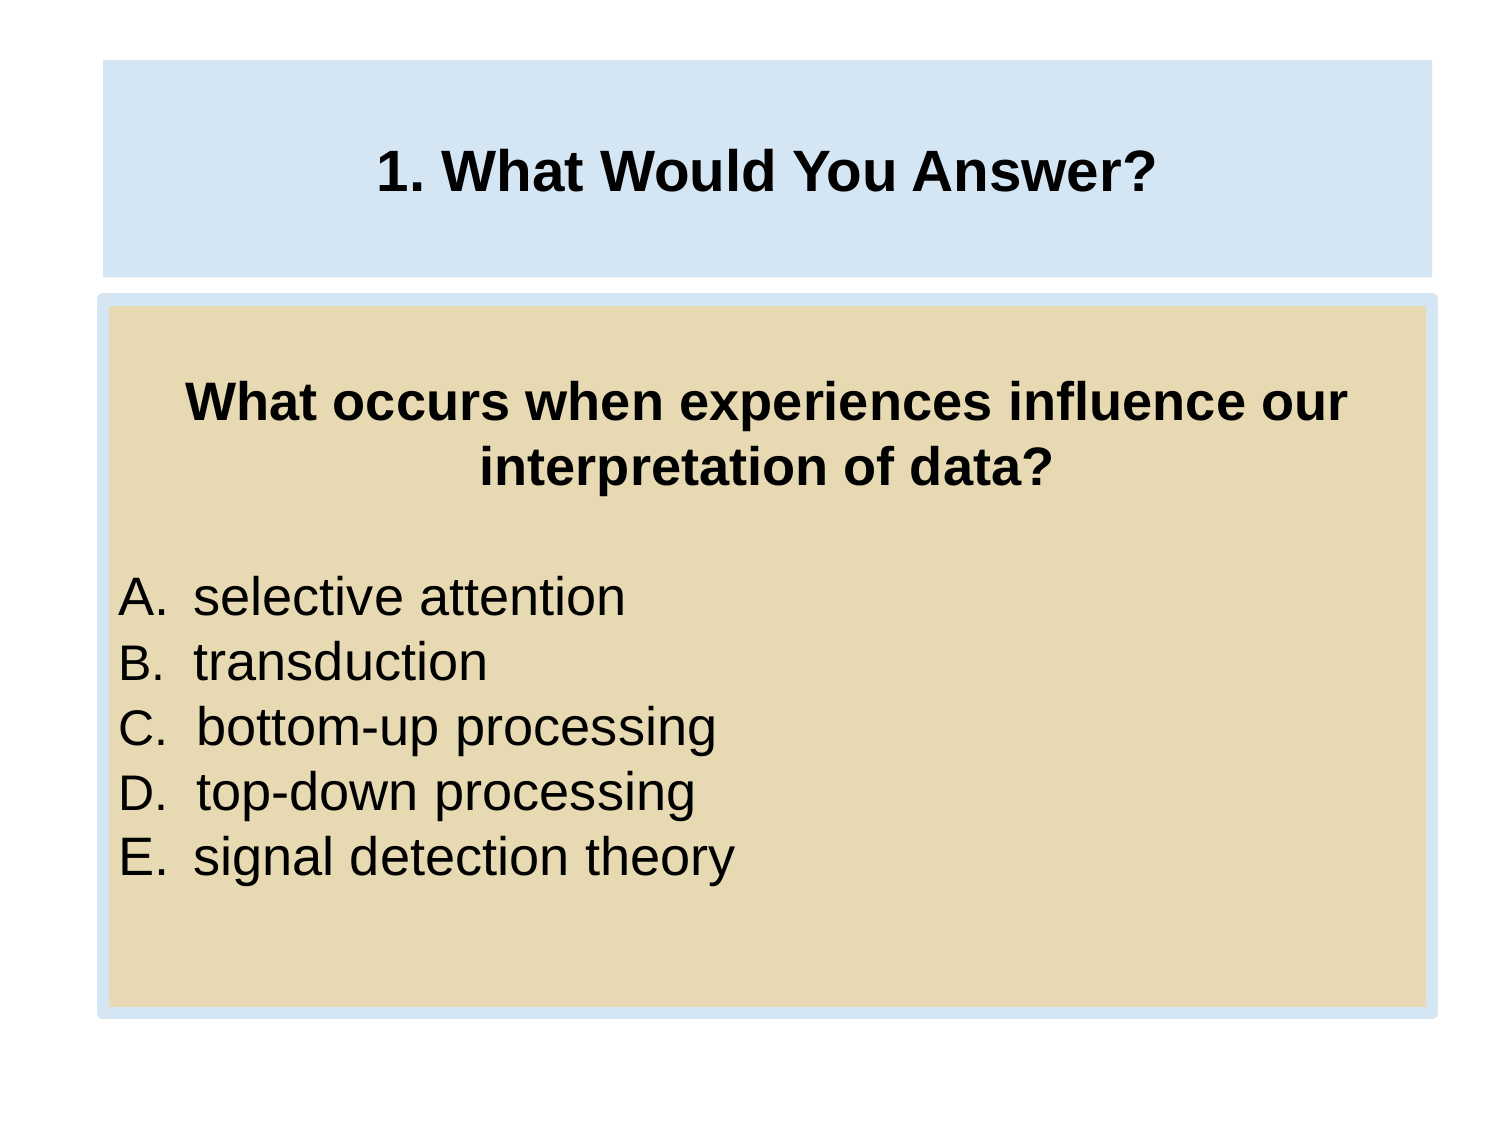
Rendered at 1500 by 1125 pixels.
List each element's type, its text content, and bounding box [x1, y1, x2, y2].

title 1. What Would You Answer? [103, 59, 1433, 278]
list What occurs when experiences influence our interpretation of data? selective attention B. transduction C. bottom-up processing D. top-down processing signal detection theory [97, 293, 1438, 1019]
